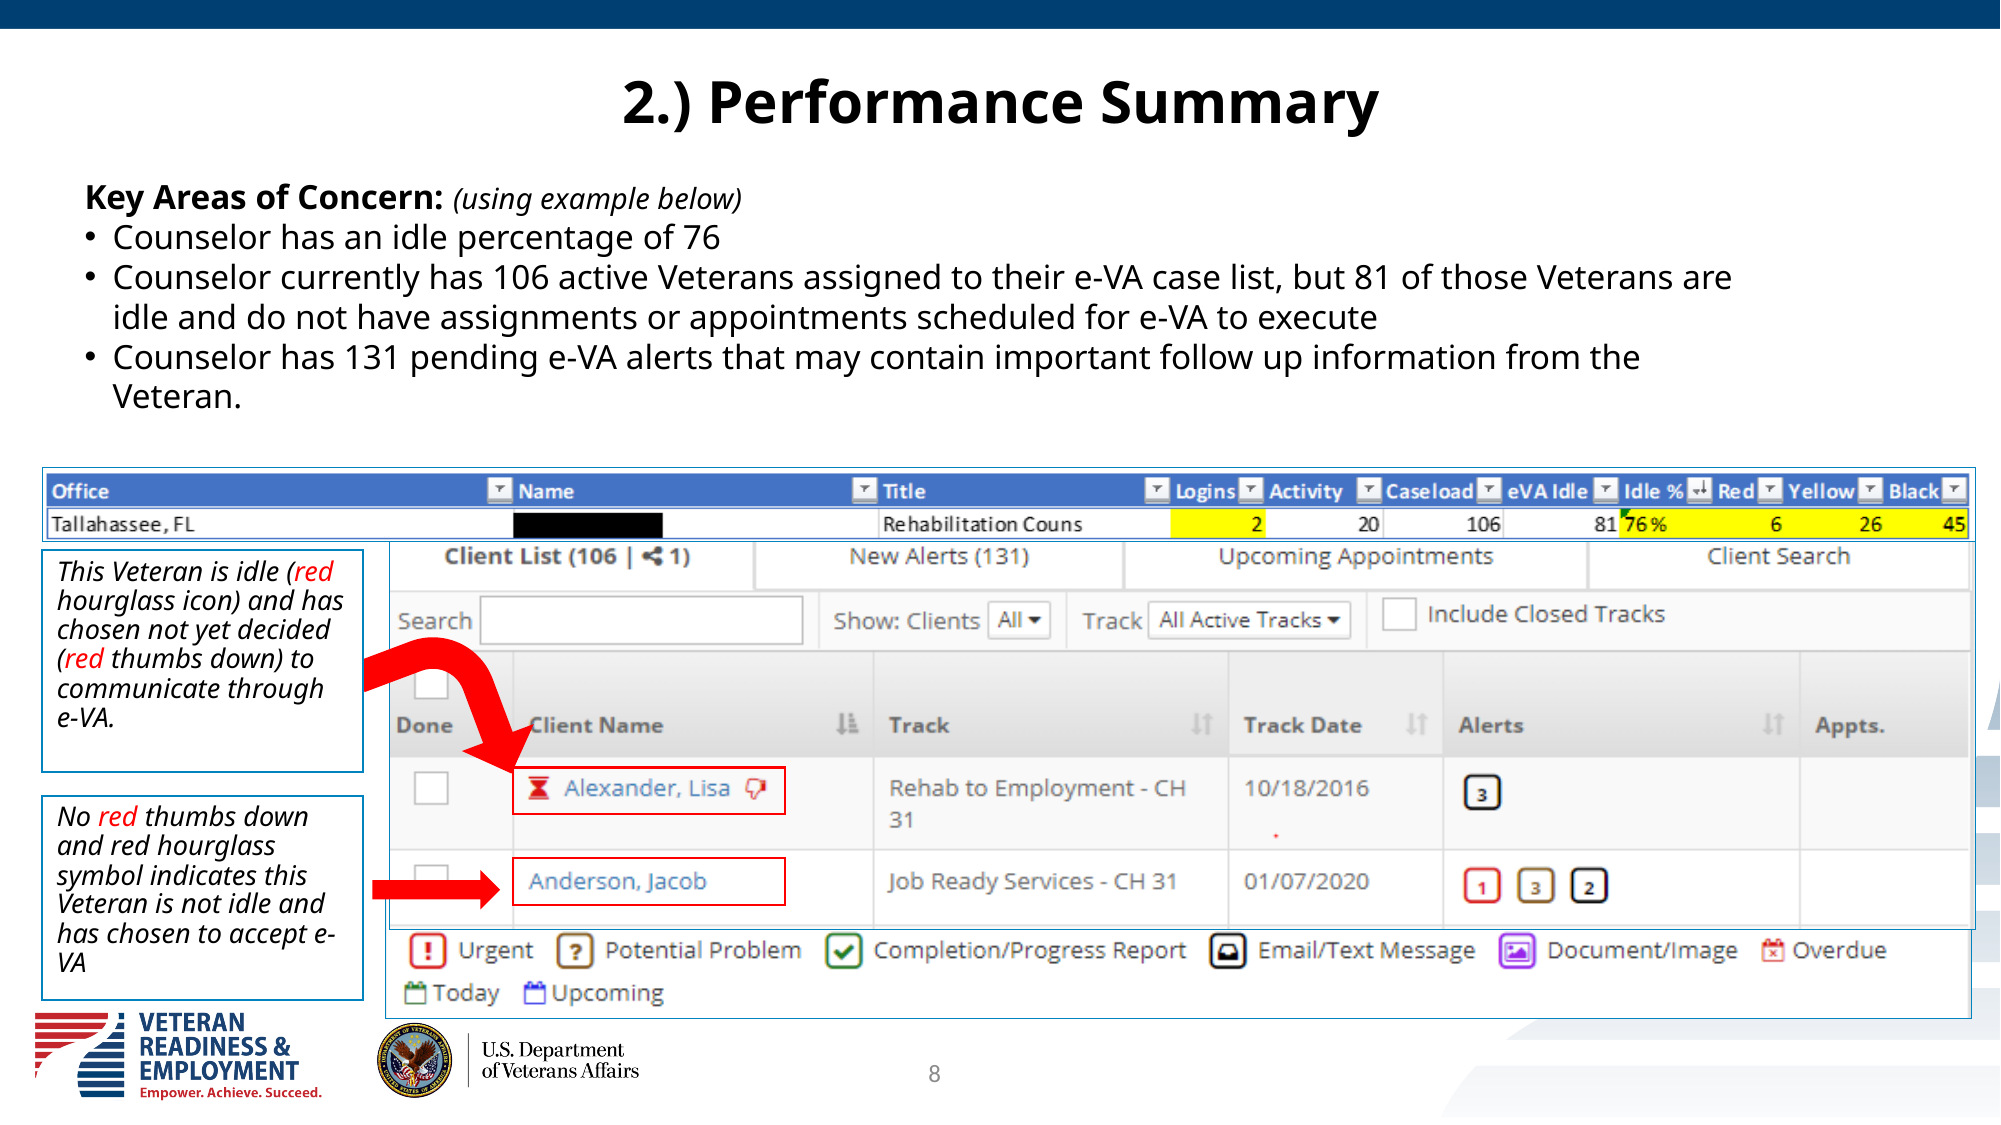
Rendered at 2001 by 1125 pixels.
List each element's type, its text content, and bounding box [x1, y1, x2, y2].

slide_number 8 [878, 1042, 992, 1103]
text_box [42, 467, 1976, 1019]
title 2.) Performance Summary [24, 40, 1977, 169]
list Key Areas of Concern: (using example below) Counselor has an idle percentage of 76 Counselor currently has 106 active Veterans assigned to their e-VA case list, but 81 of those Veterans are idle and do not have assignments or appointments scheduled for e-VA to execute Counselor has 131 pending e-VA alerts that may contain important follow up information from the Veteran. [69, 168, 1795, 467]
picture [0, 0, 2000, 1125]
